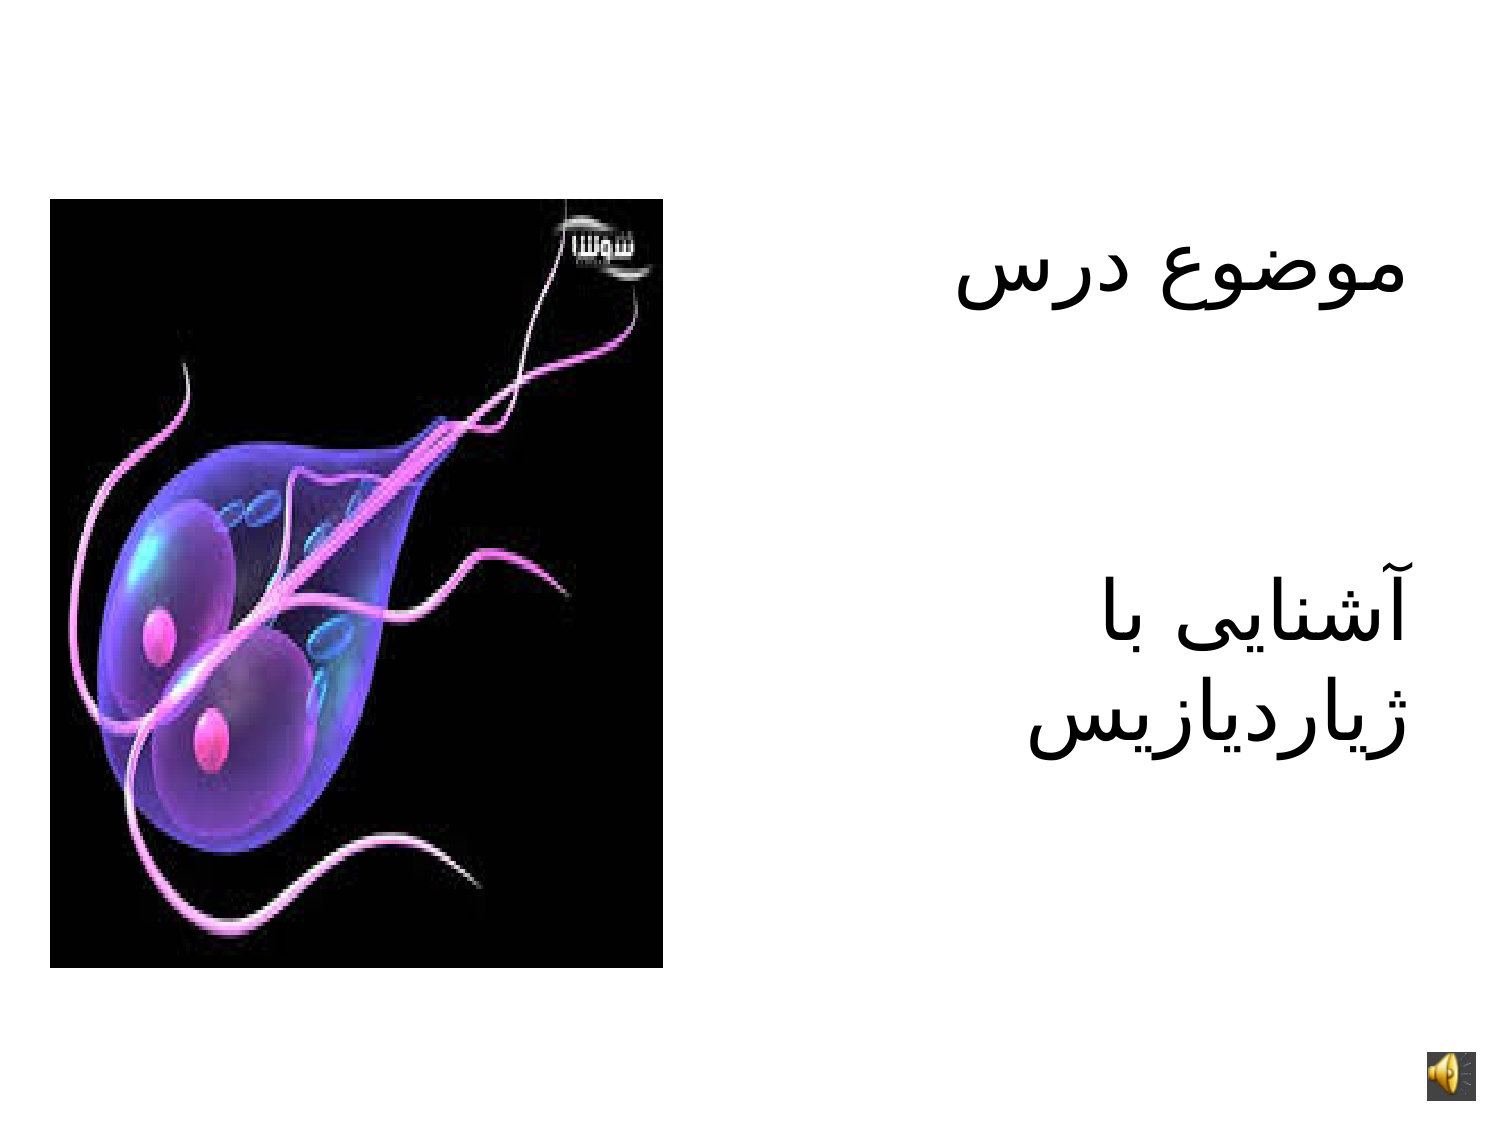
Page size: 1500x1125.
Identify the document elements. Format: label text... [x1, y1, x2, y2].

picture [49, 199, 663, 968]
picture [1426, 1051, 1477, 1102]
list موضوع درس آشنایی با ژیاردیازیس [699, 200, 1425, 1005]
